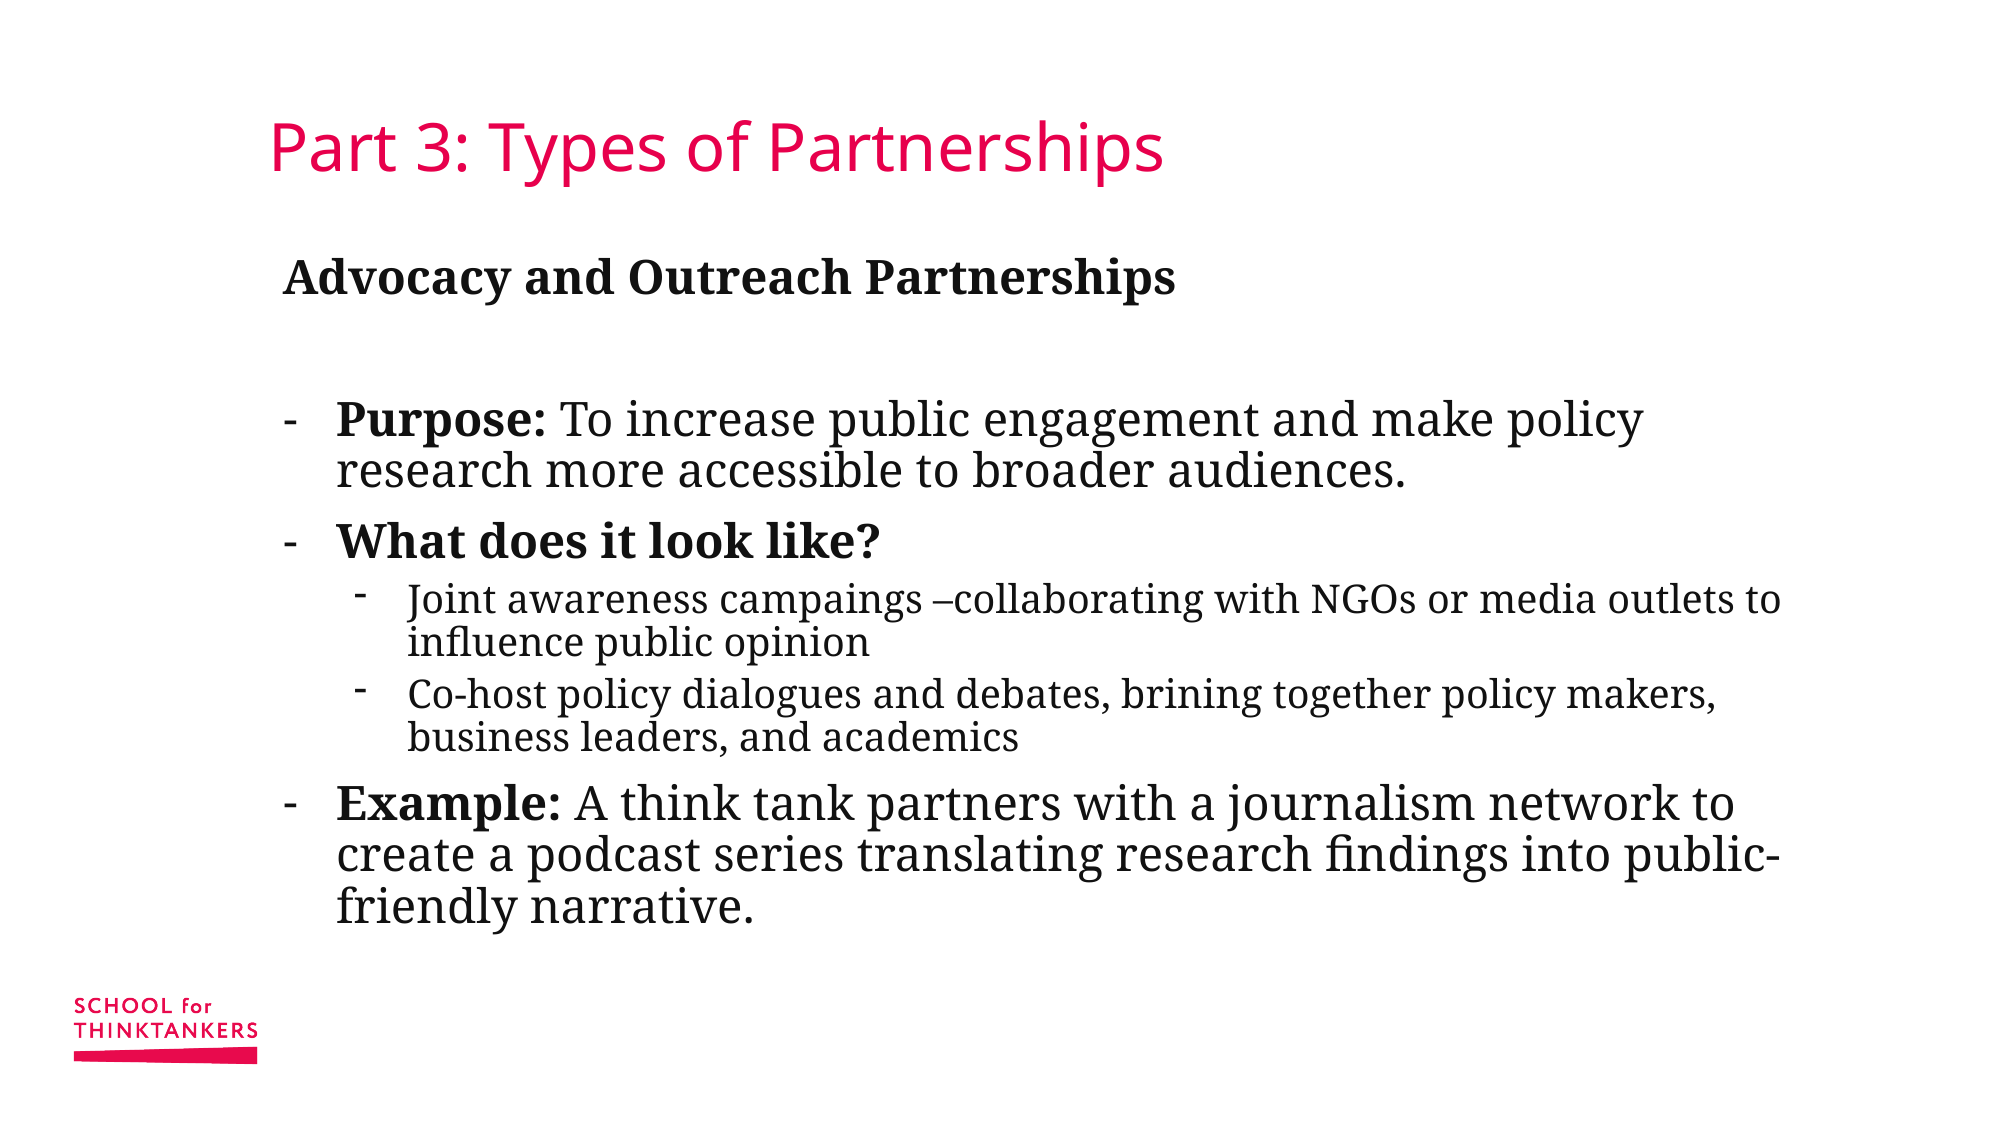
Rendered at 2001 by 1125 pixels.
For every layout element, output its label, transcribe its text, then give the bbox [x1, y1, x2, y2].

title Part 3: Types of Partnerships [268, 113, 1864, 214]
list Advocacy and Outreach Partnerships Purpose: To increase public engagement and make policy research more accessible to broader audiences. What does it look like? Joint awareness campaings –collaborating with NGOs or media outlets to influence public opinion Co-host policy dialogues and debates, brining together policy makers, business leaders, and academics Example: A think tank partners with a journalism network to create a podcast series translating research findings into public-friendly narrative. [267, 246, 1864, 948]
picture [65, 982, 265, 1075]
